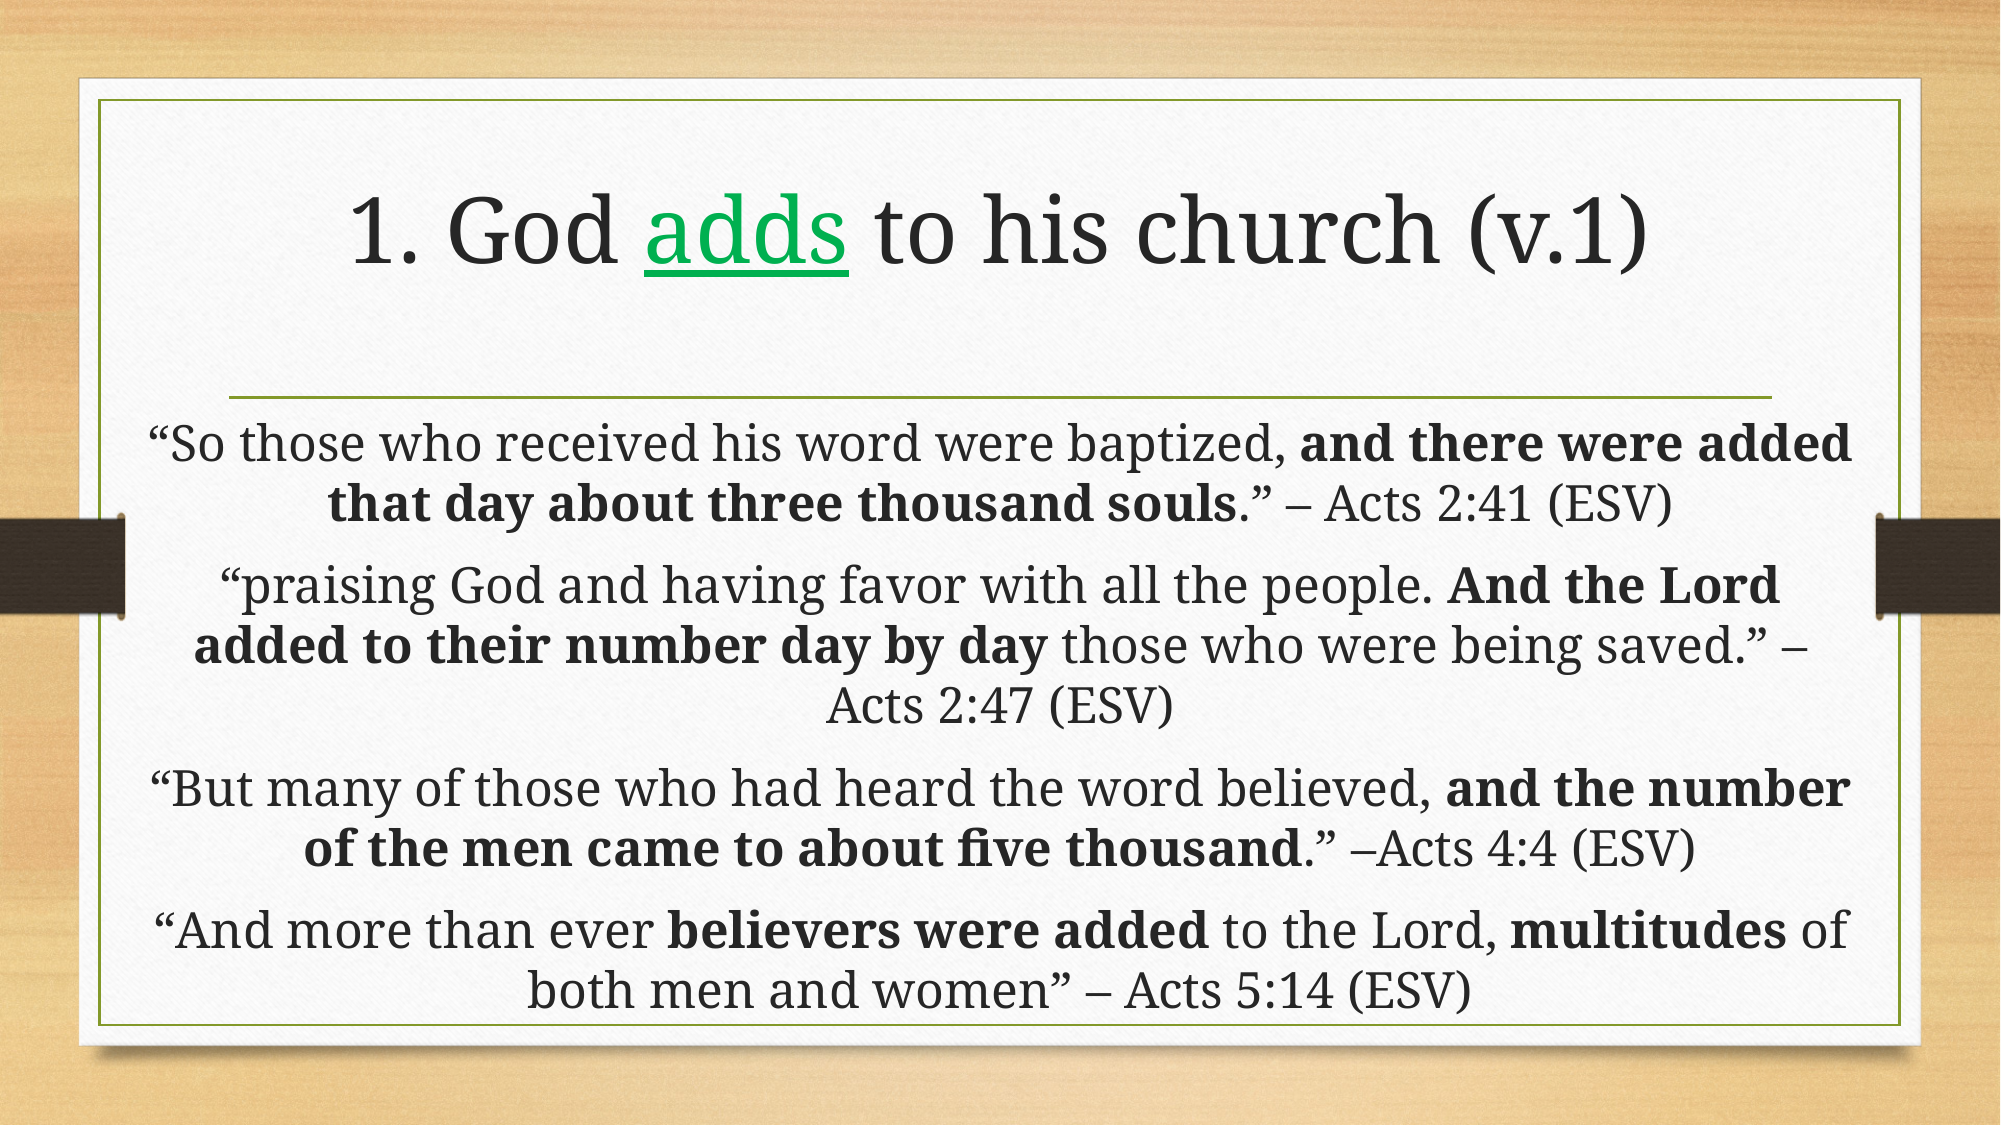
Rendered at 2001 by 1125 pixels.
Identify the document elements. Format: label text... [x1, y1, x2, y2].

title 1. God adds to his church (v.1) [101, 103, 1898, 351]
list “So those who received his word were baptized, and there were added that day about three thousand souls.” – Acts 2:41 (ESV) “praising God and having favor with all the people. And the Lord added to their number day by day those who were being saved.” – Acts 2:47 (ESV) “But many of those who had heard the word believed, and the number of the men came to about five thousand.” –Acts 4:4 (ESV) “And more than ever believers were added to the Lord, multitudes of both men and women” – Acts 5:14 (ESV) [127, 403, 1874, 1022]
picture [0, 0, 2001, 1125]
